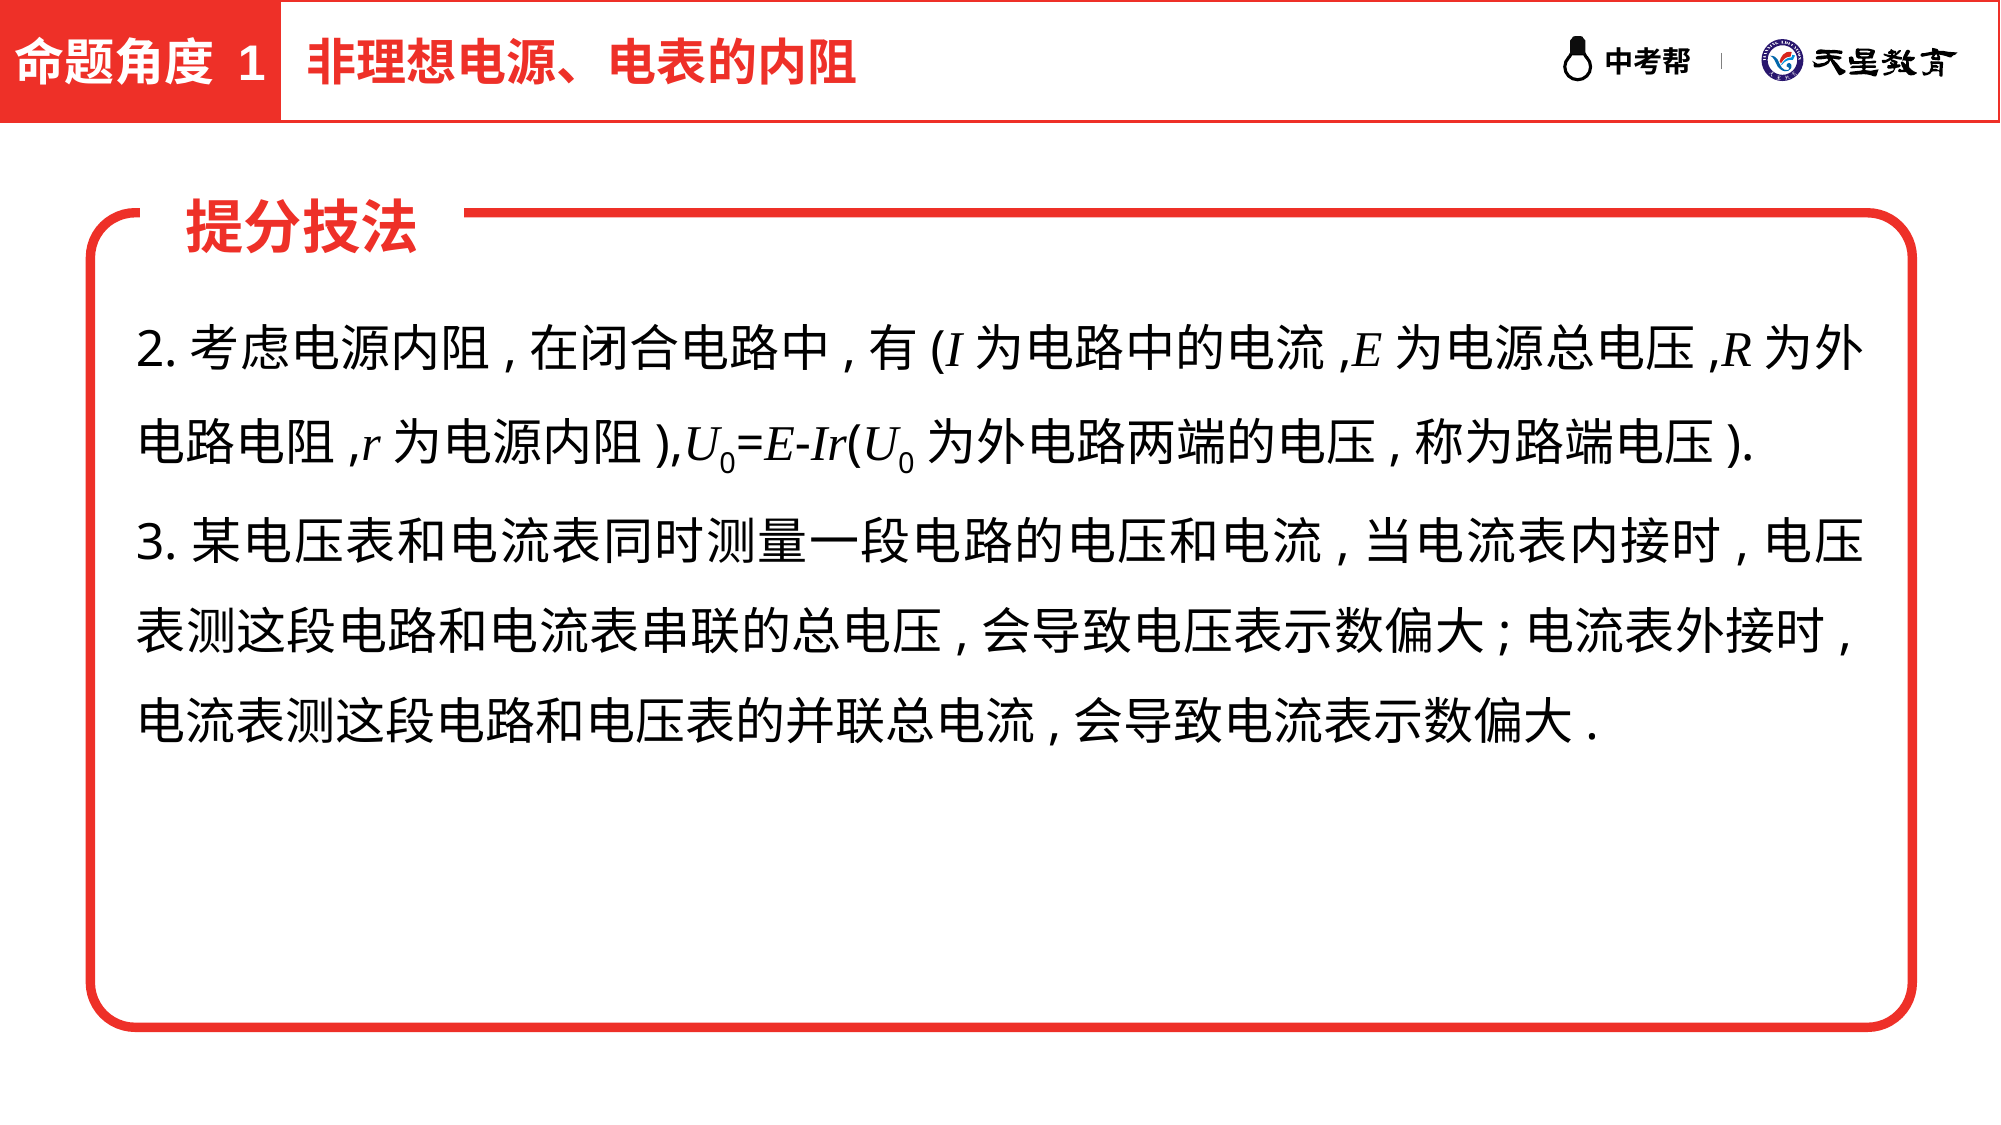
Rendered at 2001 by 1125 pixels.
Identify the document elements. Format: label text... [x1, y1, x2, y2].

text_box 命题角度 1 [1, 0, 280, 122]
text_box 非理想电源、电表的内阻 [276, 0, 2000, 123]
text_box 提分技法 [140, 148, 464, 268]
text_box [89, 211, 1914, 1029]
